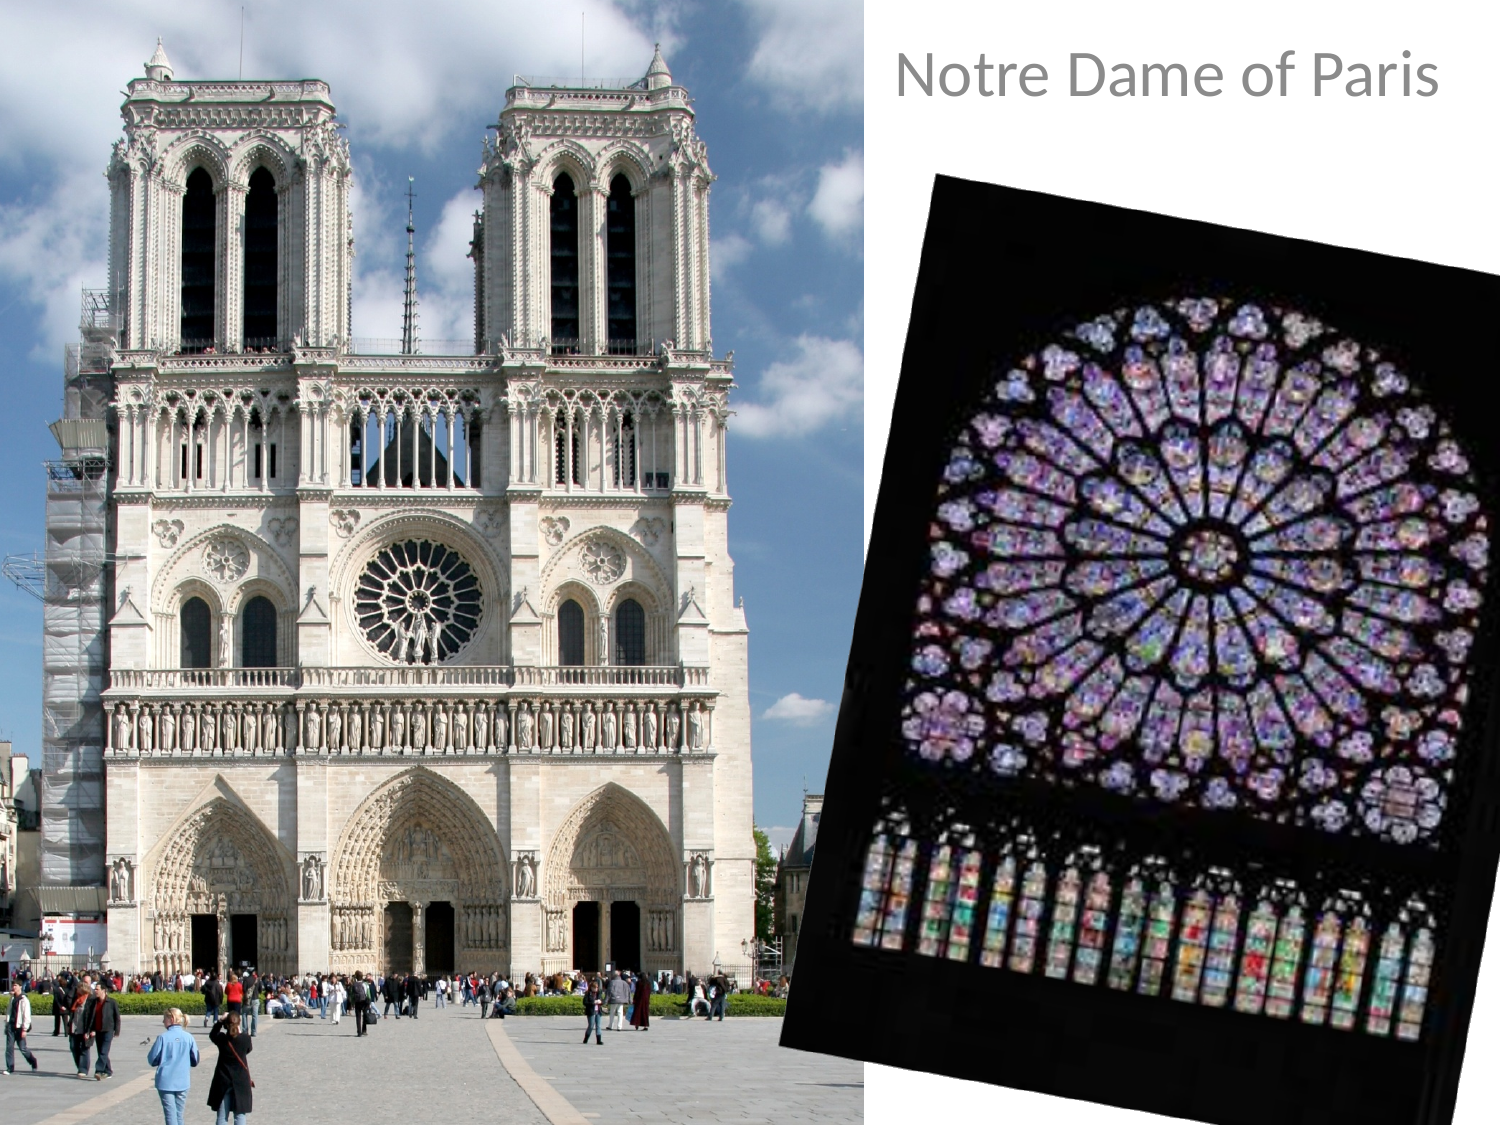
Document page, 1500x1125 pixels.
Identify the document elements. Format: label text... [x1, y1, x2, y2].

picture [0, 0, 1500, 1125]
text_box Notre Dame of Paris [879, 21, 1500, 223]
